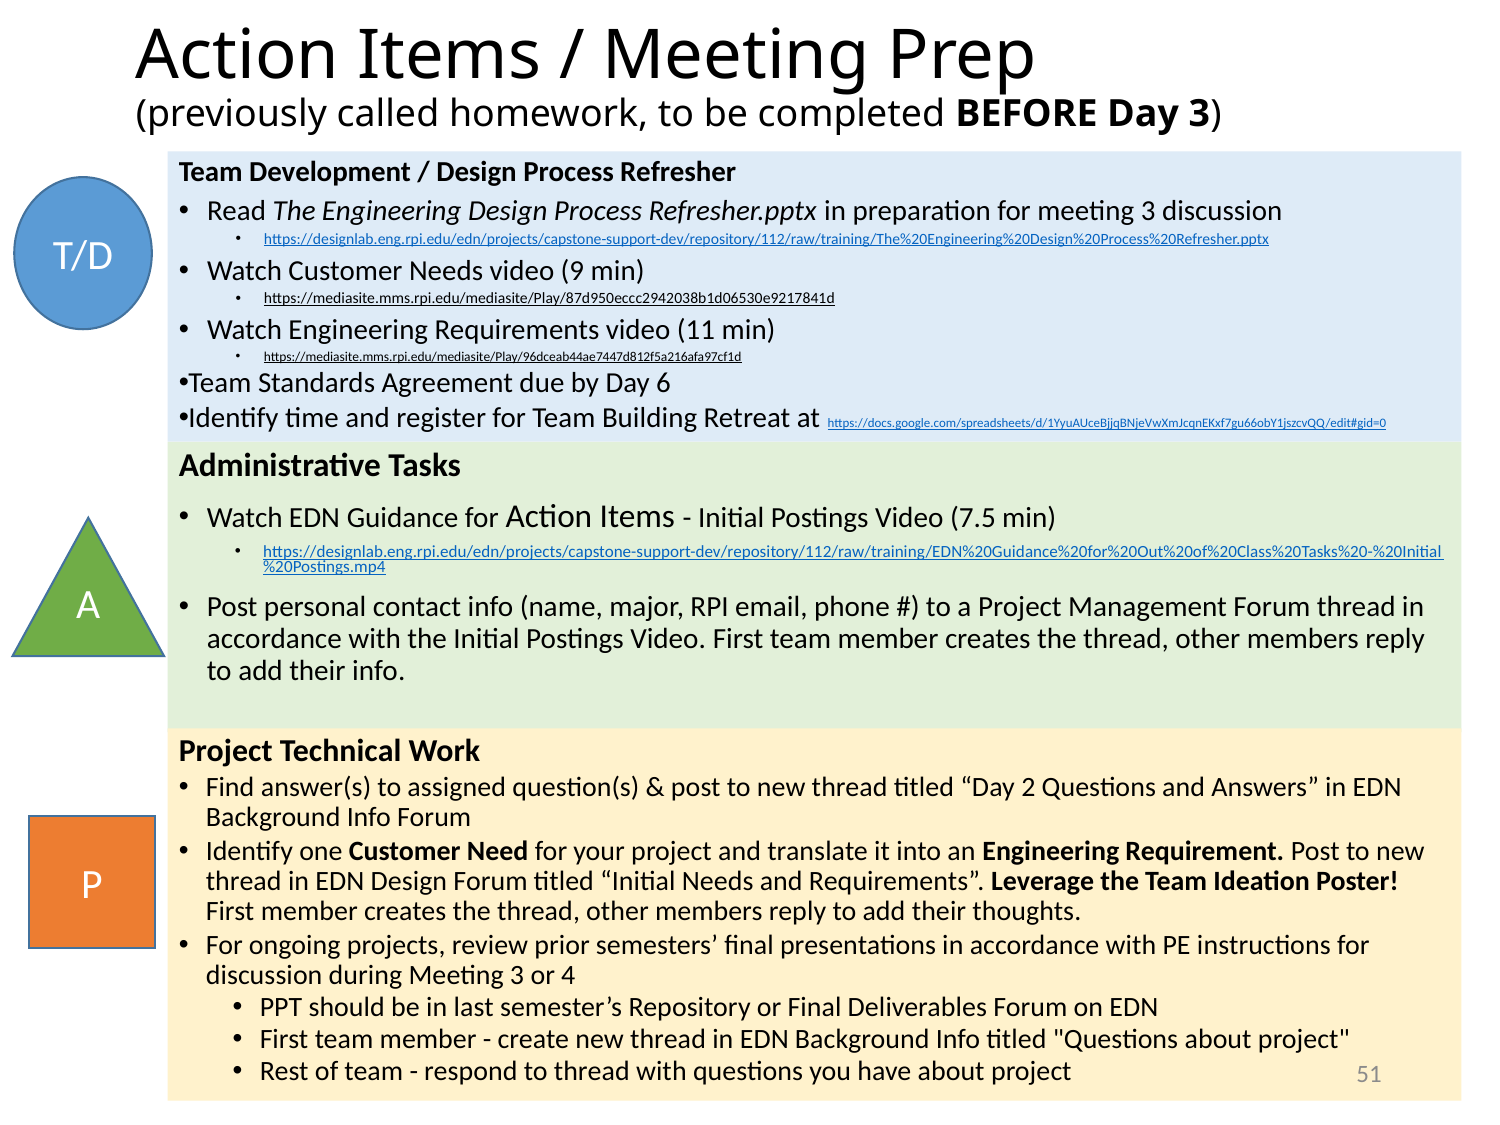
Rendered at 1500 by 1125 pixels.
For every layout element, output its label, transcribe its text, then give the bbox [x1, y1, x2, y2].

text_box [12, 151, 1462, 733]
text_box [28, 728, 1462, 1101]
title Action Items / Meeting Prep (previously called homework, to be completed BEFORE Day 3) [120, 4, 1415, 150]
